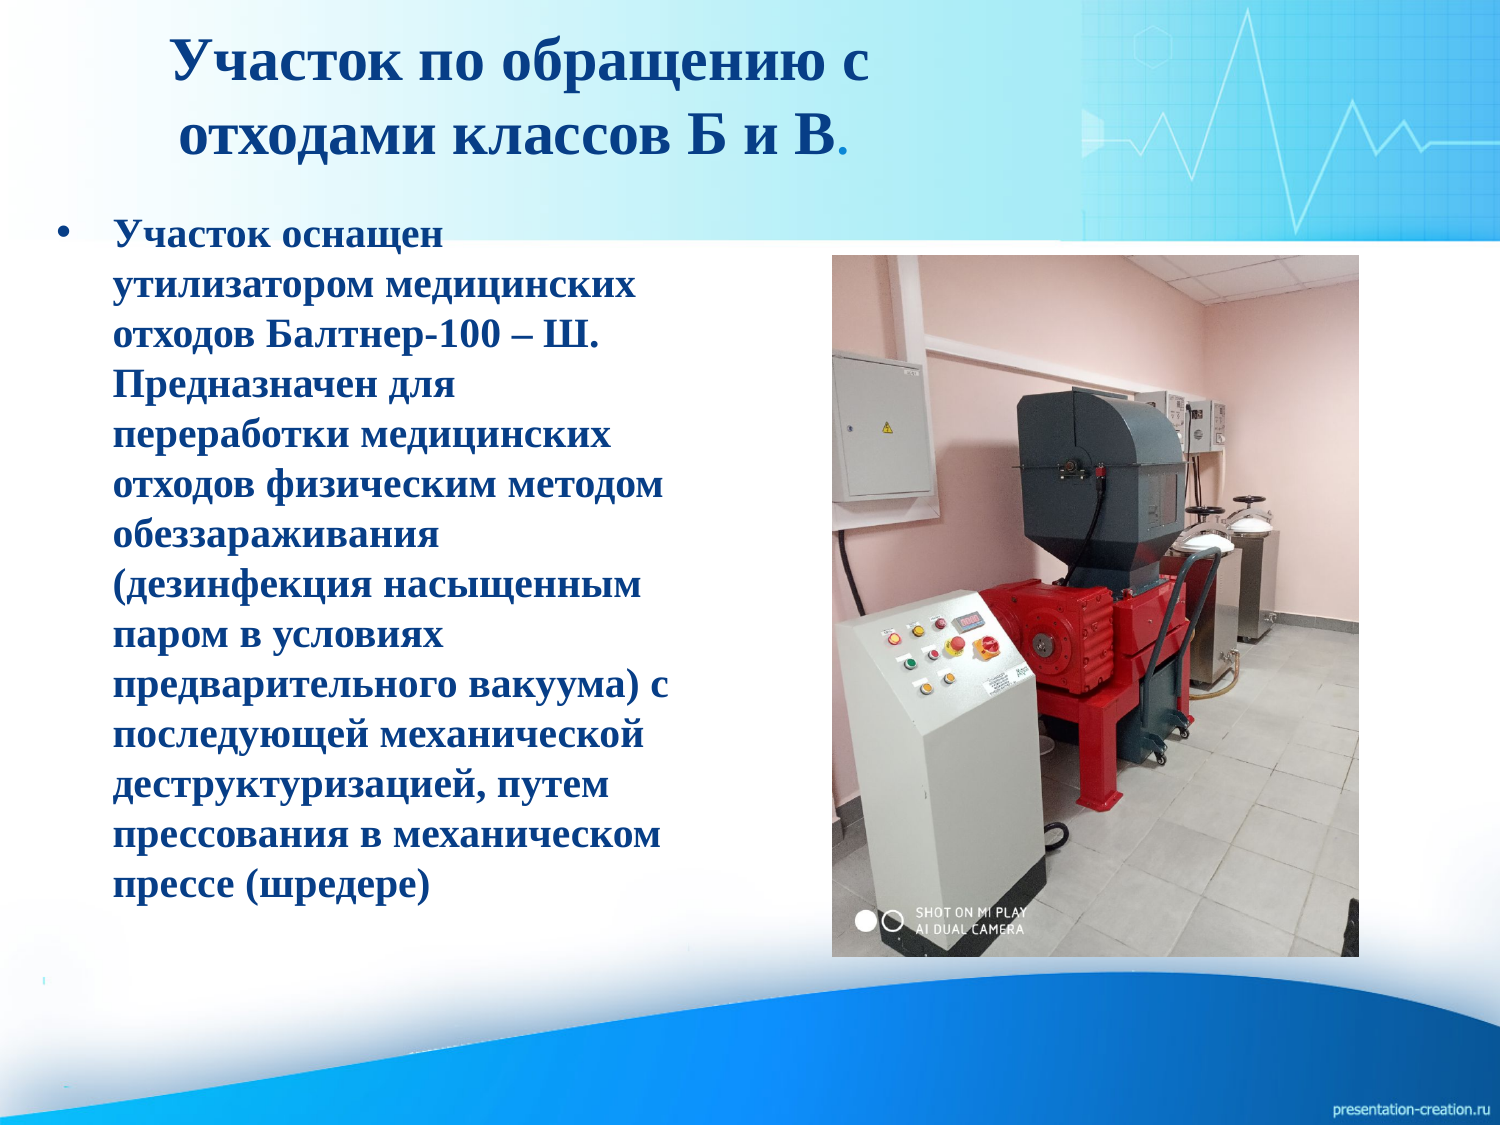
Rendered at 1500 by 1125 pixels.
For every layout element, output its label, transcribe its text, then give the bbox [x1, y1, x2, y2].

list Участок оснащен утилизатором медицинских отходов Балтнер-100 – Ш. Предназначен для переработки медицинских отходов физическим методом обеззараживания (дезинфекция насыщенным паром в условиях предварительного вакуума) с последующей механической деструктуризацией, путем прессования в механическом прессе (шредере) [41, 198, 691, 1014]
title Участок по обращению с отходами классов Б и В. [29, 10, 1010, 232]
picture [0, 0, 1500, 1125]
